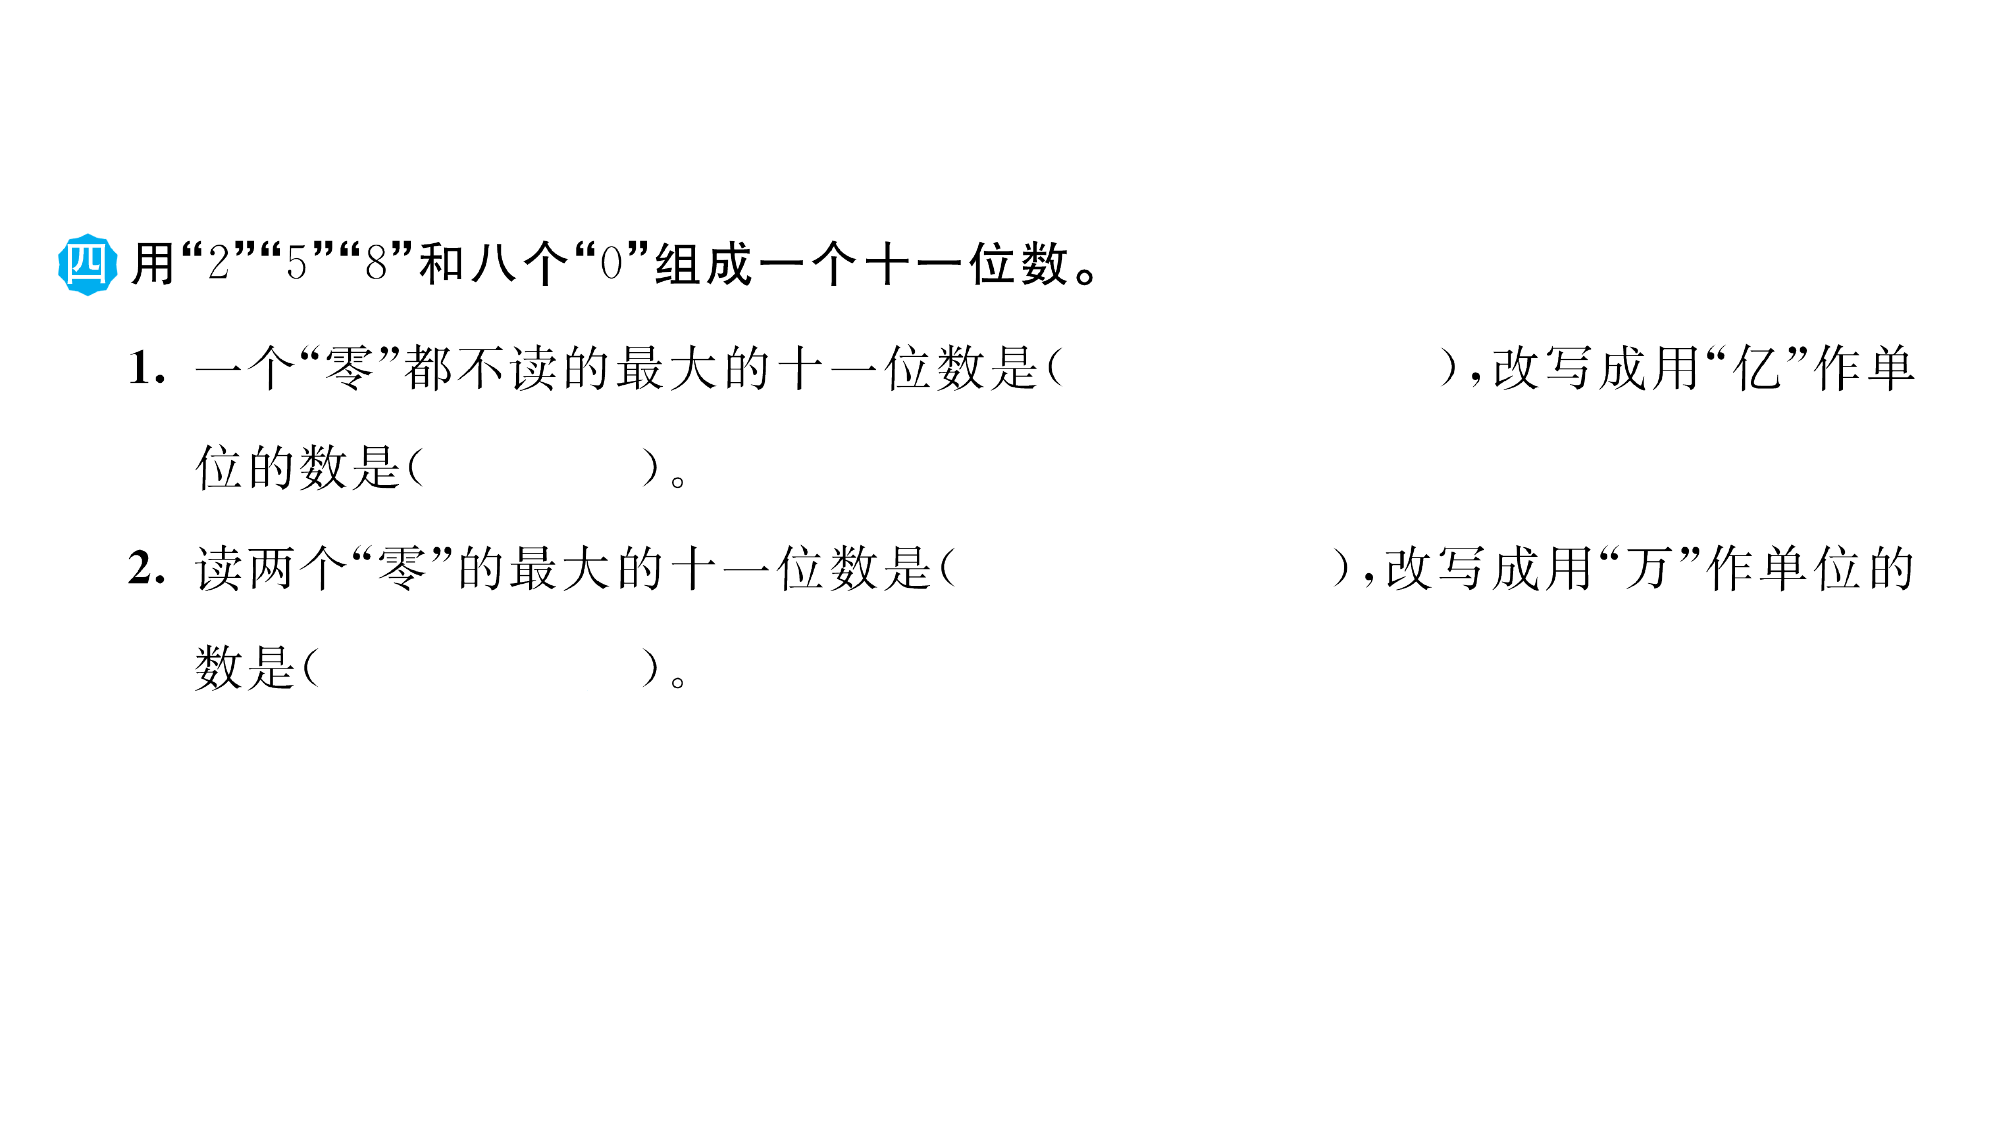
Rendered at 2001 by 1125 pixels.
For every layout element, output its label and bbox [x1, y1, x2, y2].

picture [54, 207, 1945, 721]
